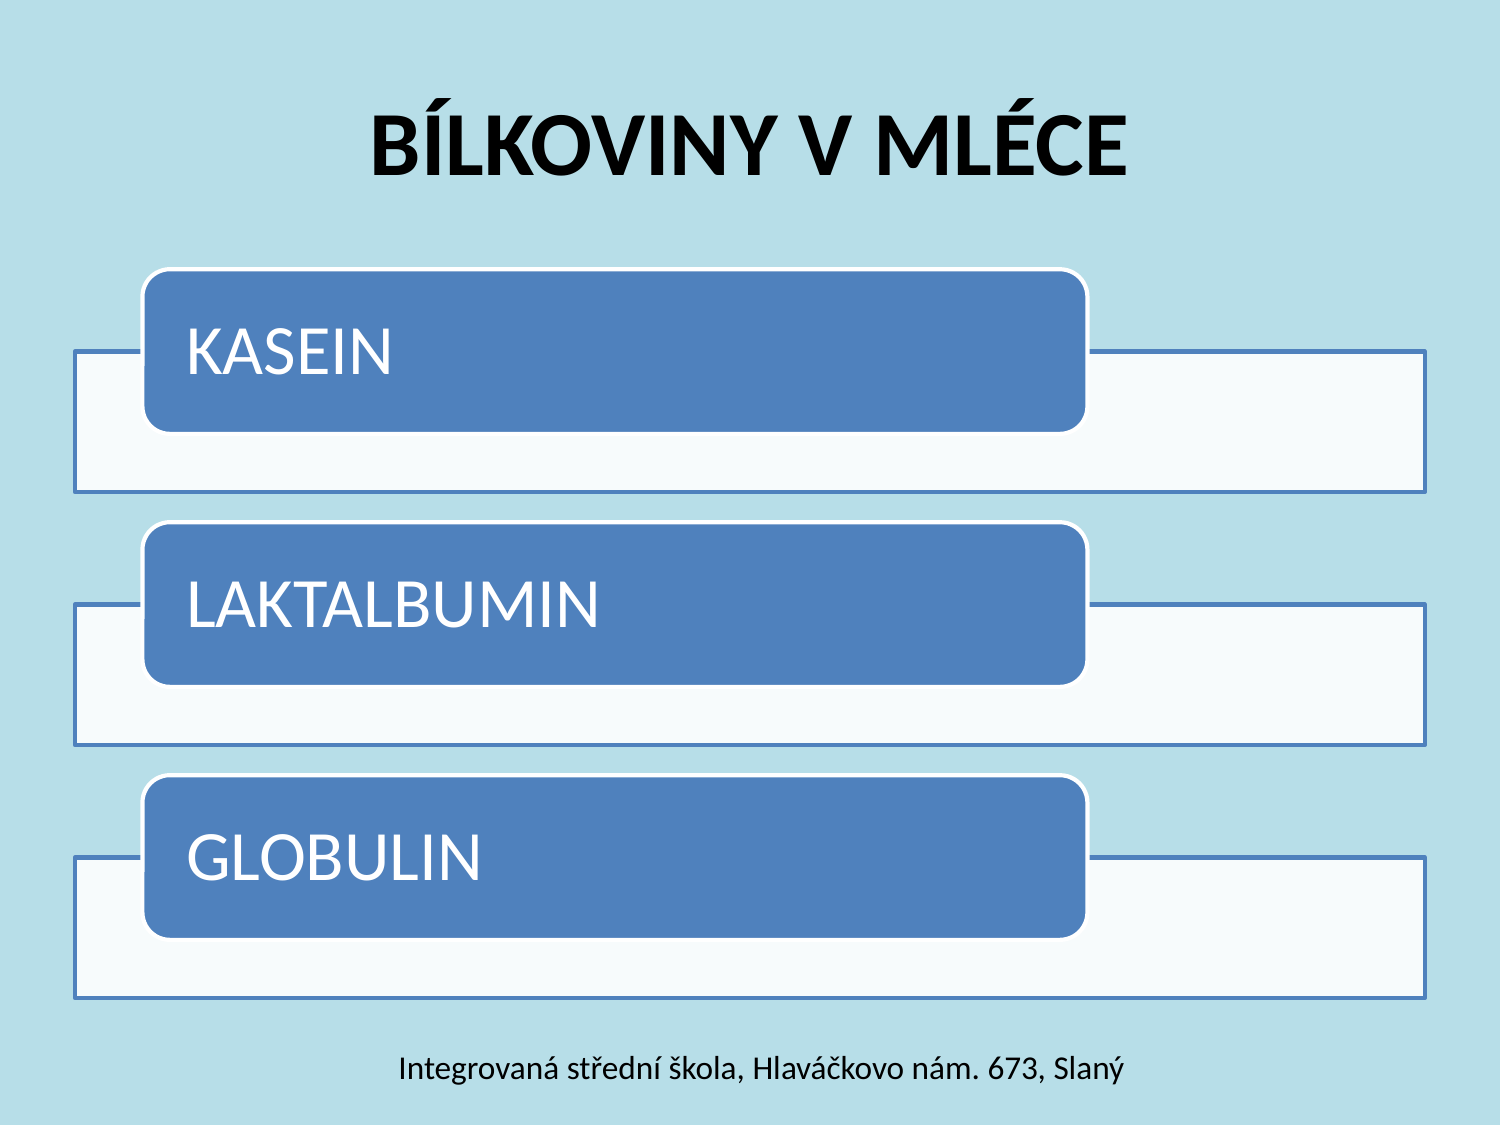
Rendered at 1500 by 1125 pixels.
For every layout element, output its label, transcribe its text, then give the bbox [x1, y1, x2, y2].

title BÍLKOVINY V MLÉCE [75, 45, 1425, 233]
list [74, 262, 1426, 1006]
footer Integrovaná střední škola, Hlaváčkovo nám. 673, Slaný [336, 1046, 1188, 1125]
